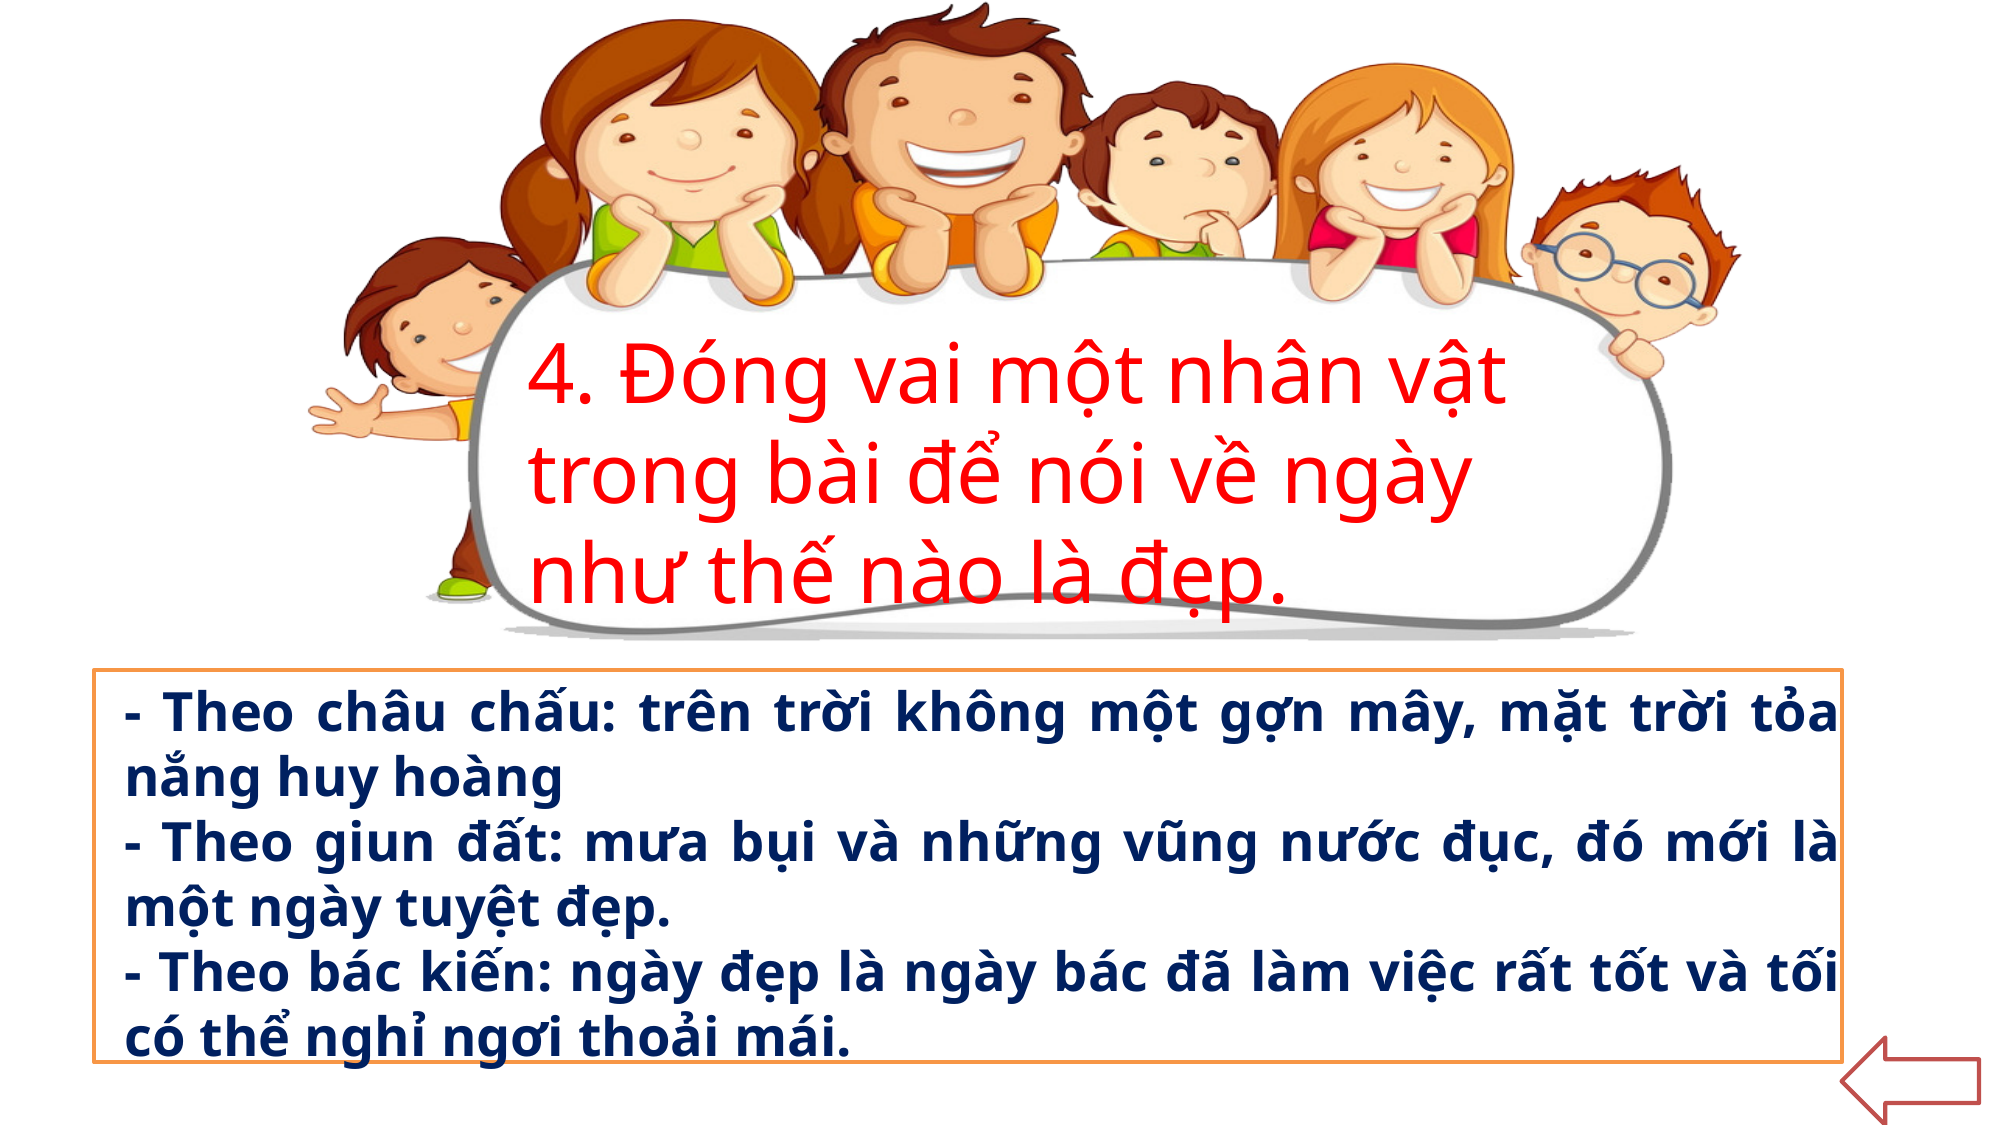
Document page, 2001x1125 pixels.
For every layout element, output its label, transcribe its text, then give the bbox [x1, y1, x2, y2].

text_box - Theo châu chấu: trên trời không một gợn mây, mặt trời tỏa nắng huy hoàng - Theo giun đất: mưa bụi và những vũng nước đục, đó mới là một ngày tuyệt đẹp. - Theo bác kiến: ngày đẹp là ngày bác đã làm việc rất tốt và tối có thể nghỉ ngơi thoải mái. [109, 669, 1858, 1075]
picture [249, 0, 1842, 755]
text_box [1839, 1035, 1982, 1125]
text_box [92, 668, 244, 1064]
